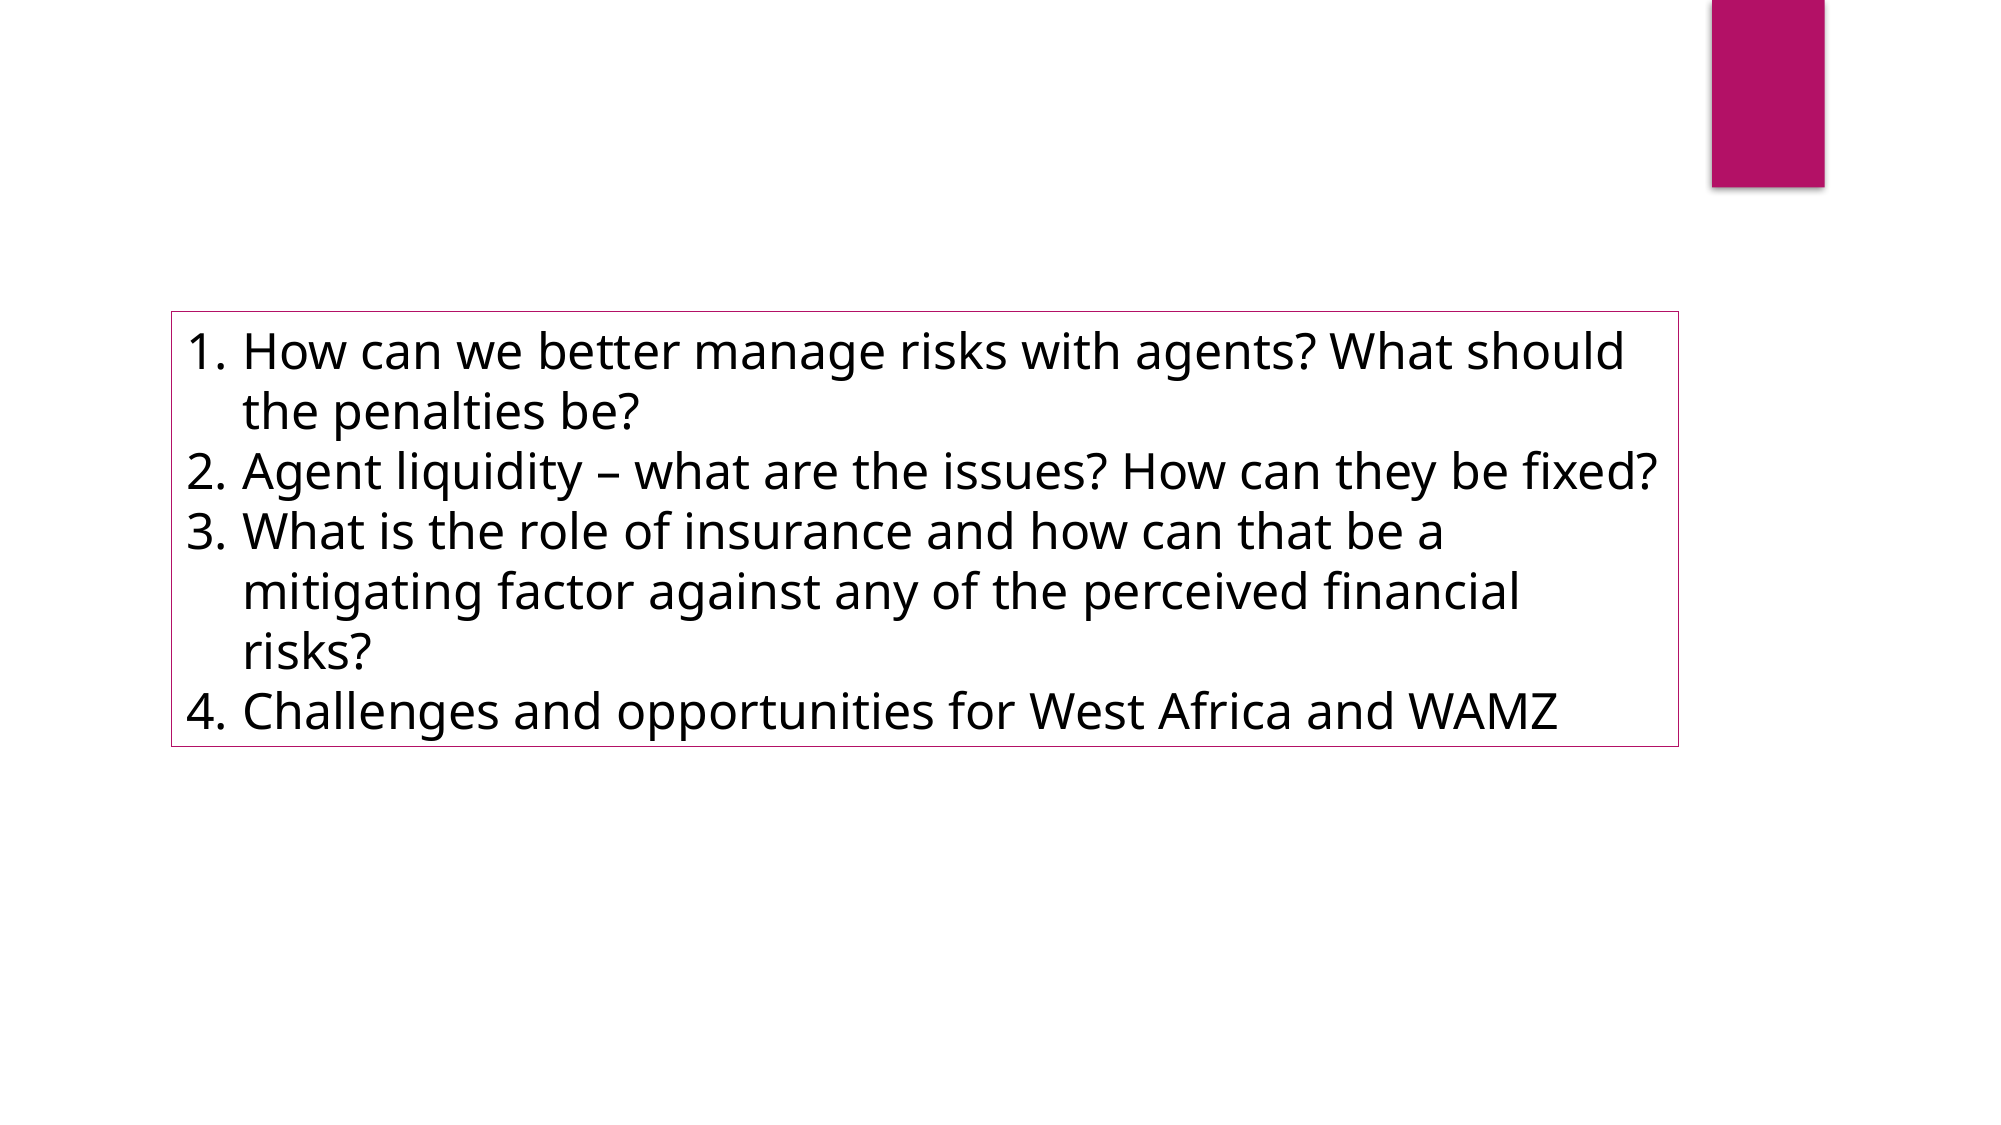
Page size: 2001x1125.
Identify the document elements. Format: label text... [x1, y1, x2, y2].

text_box How can we better manage risks with agents? What should the penalties be? Agent liquidity – what are the issues? How can they be fixed? What is the role of insurance and how can that be a mitigating factor against any of the perceived financial risks? Challenges and opportunities for West Africa and WAMZ [171, 311, 1679, 747]
